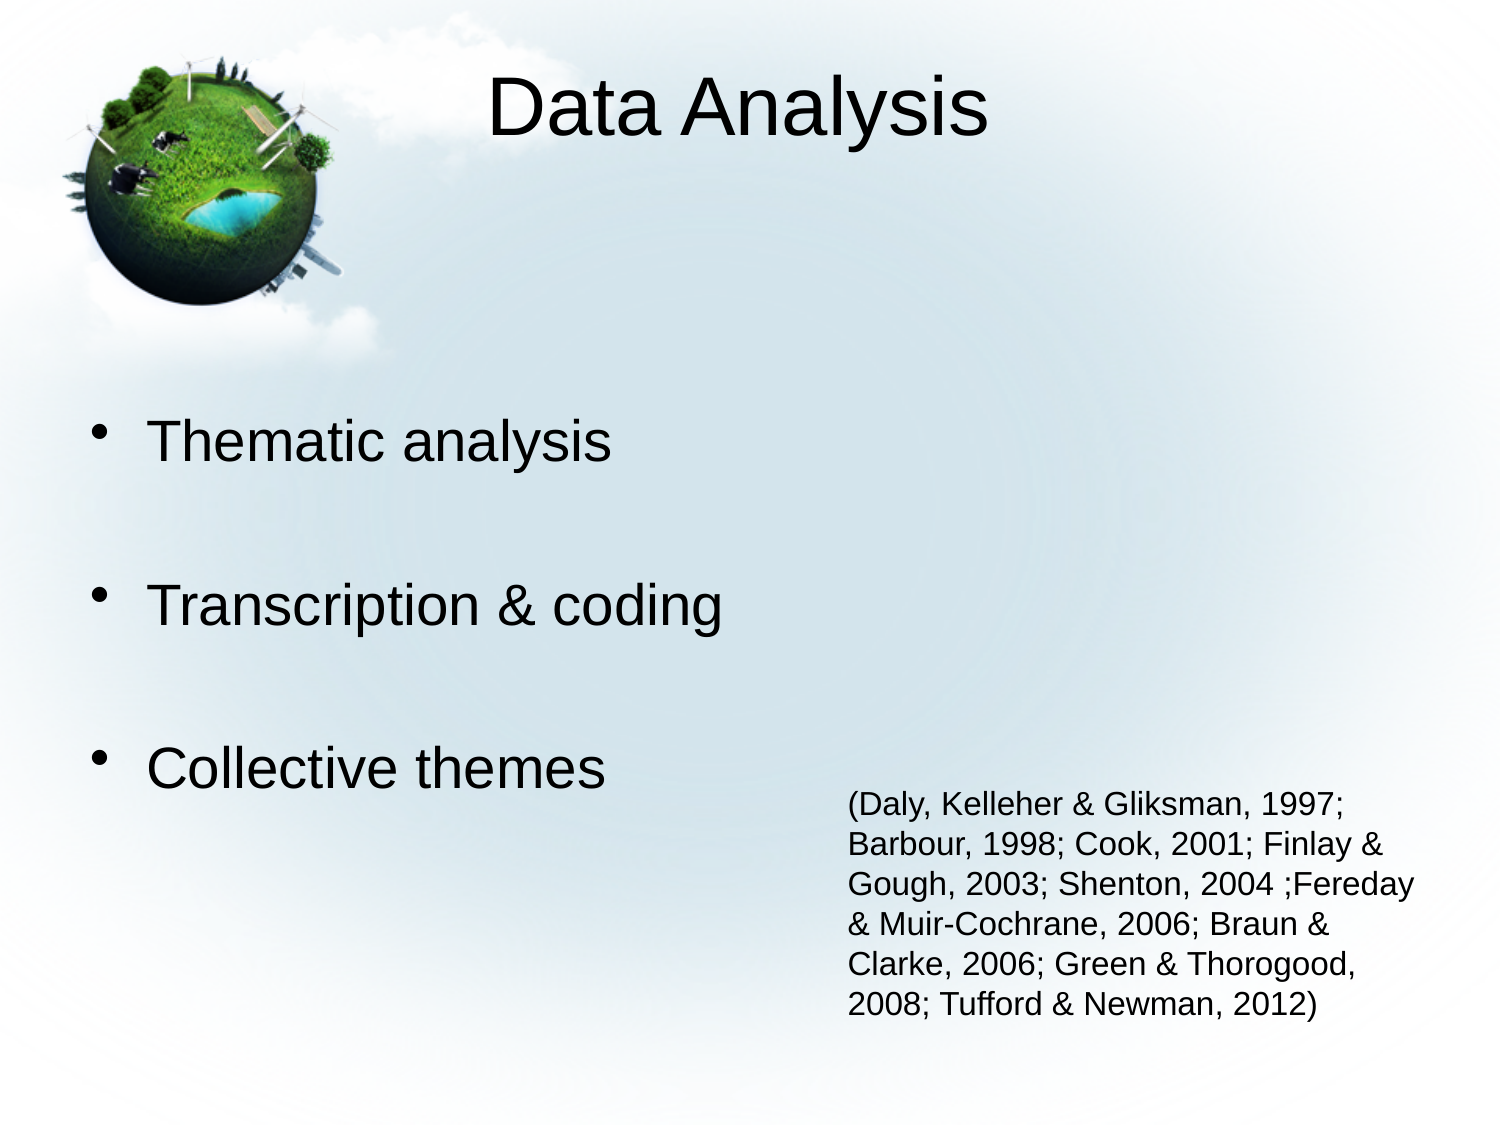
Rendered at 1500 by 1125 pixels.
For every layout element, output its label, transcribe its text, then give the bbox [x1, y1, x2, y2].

list Thematic analysis Transcription & coding Collective themes [75, 314, 1425, 1005]
text_box (Daly, Kelleher & Gliksman, 1997; Barbour, 1998; Cook, 2001; Finlay & Gough, 2003; Shenton, 2004 ;Fereday & Muir-Cochrane, 2006; Braun & Clarke, 2006; Green & Thorogood, 2008; Tufford & Newman, 2012) [832, 775, 1436, 1030]
title Data Analysis [75, 45, 1425, 233]
picture [0, 0, 1500, 1125]
